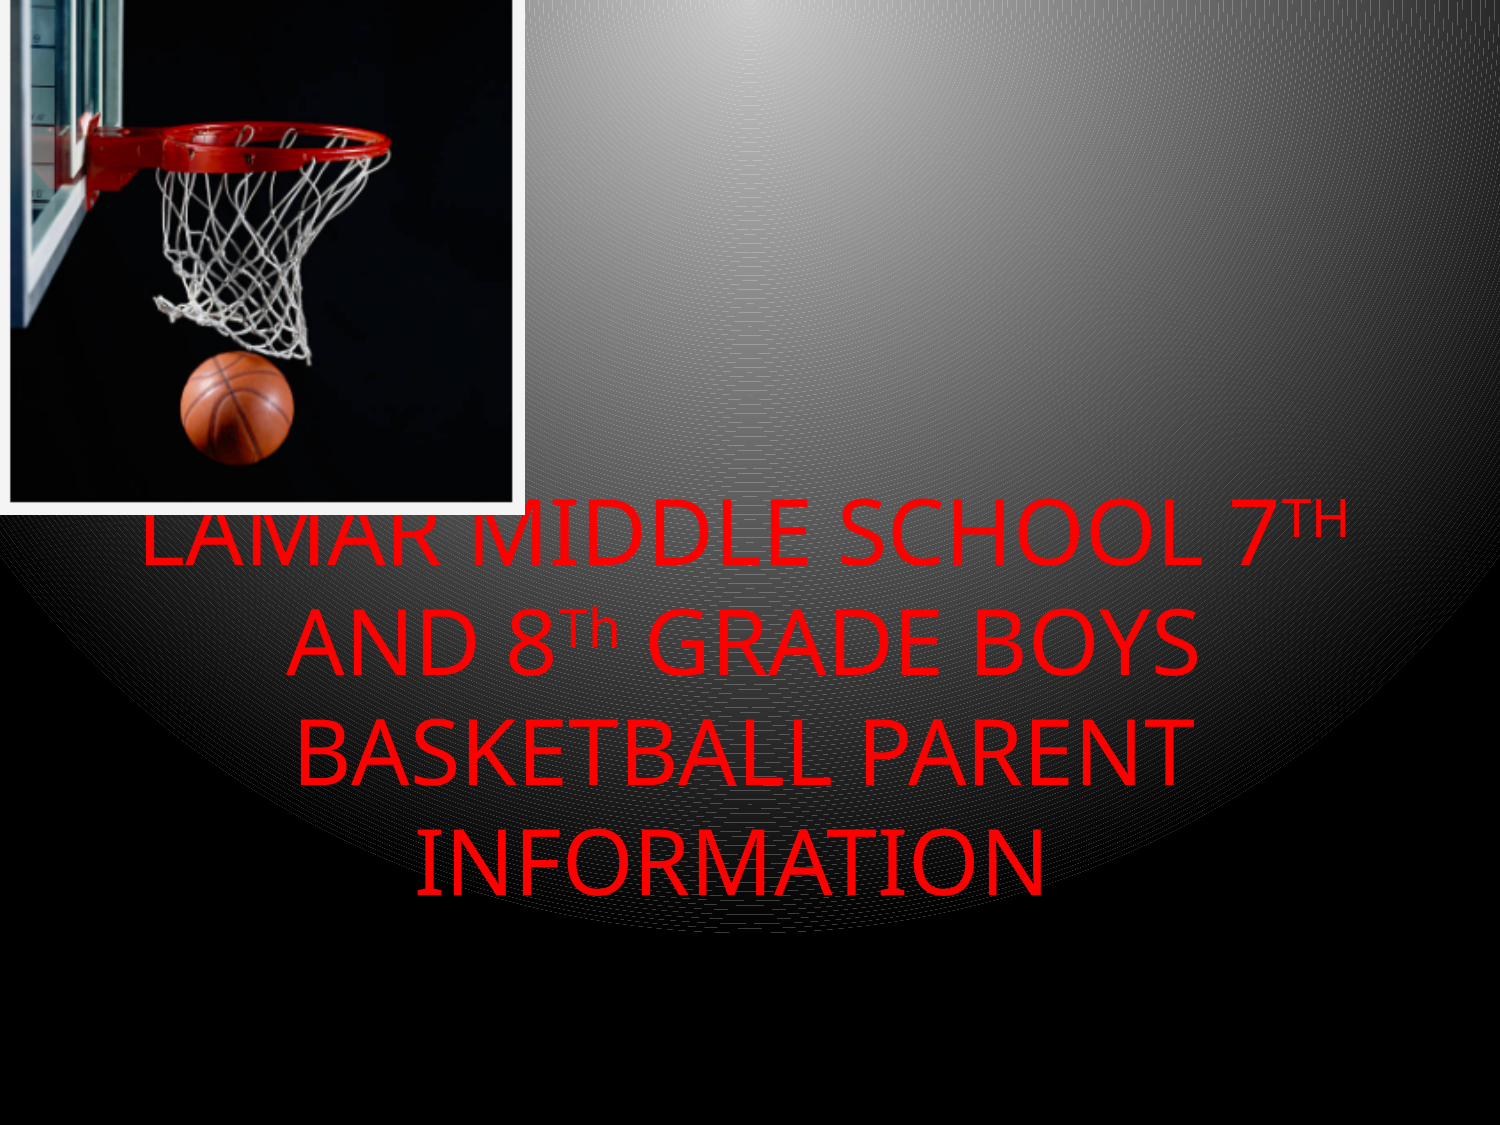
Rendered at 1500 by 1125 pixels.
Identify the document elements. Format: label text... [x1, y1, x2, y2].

picture [0, 0, 526, 515]
title LAMAR MIDDLE SCHOOL 7TH AND 8Th GRADE BOYS BASKETBALL PARENT INFORMATION [69, 399, 1420, 988]
